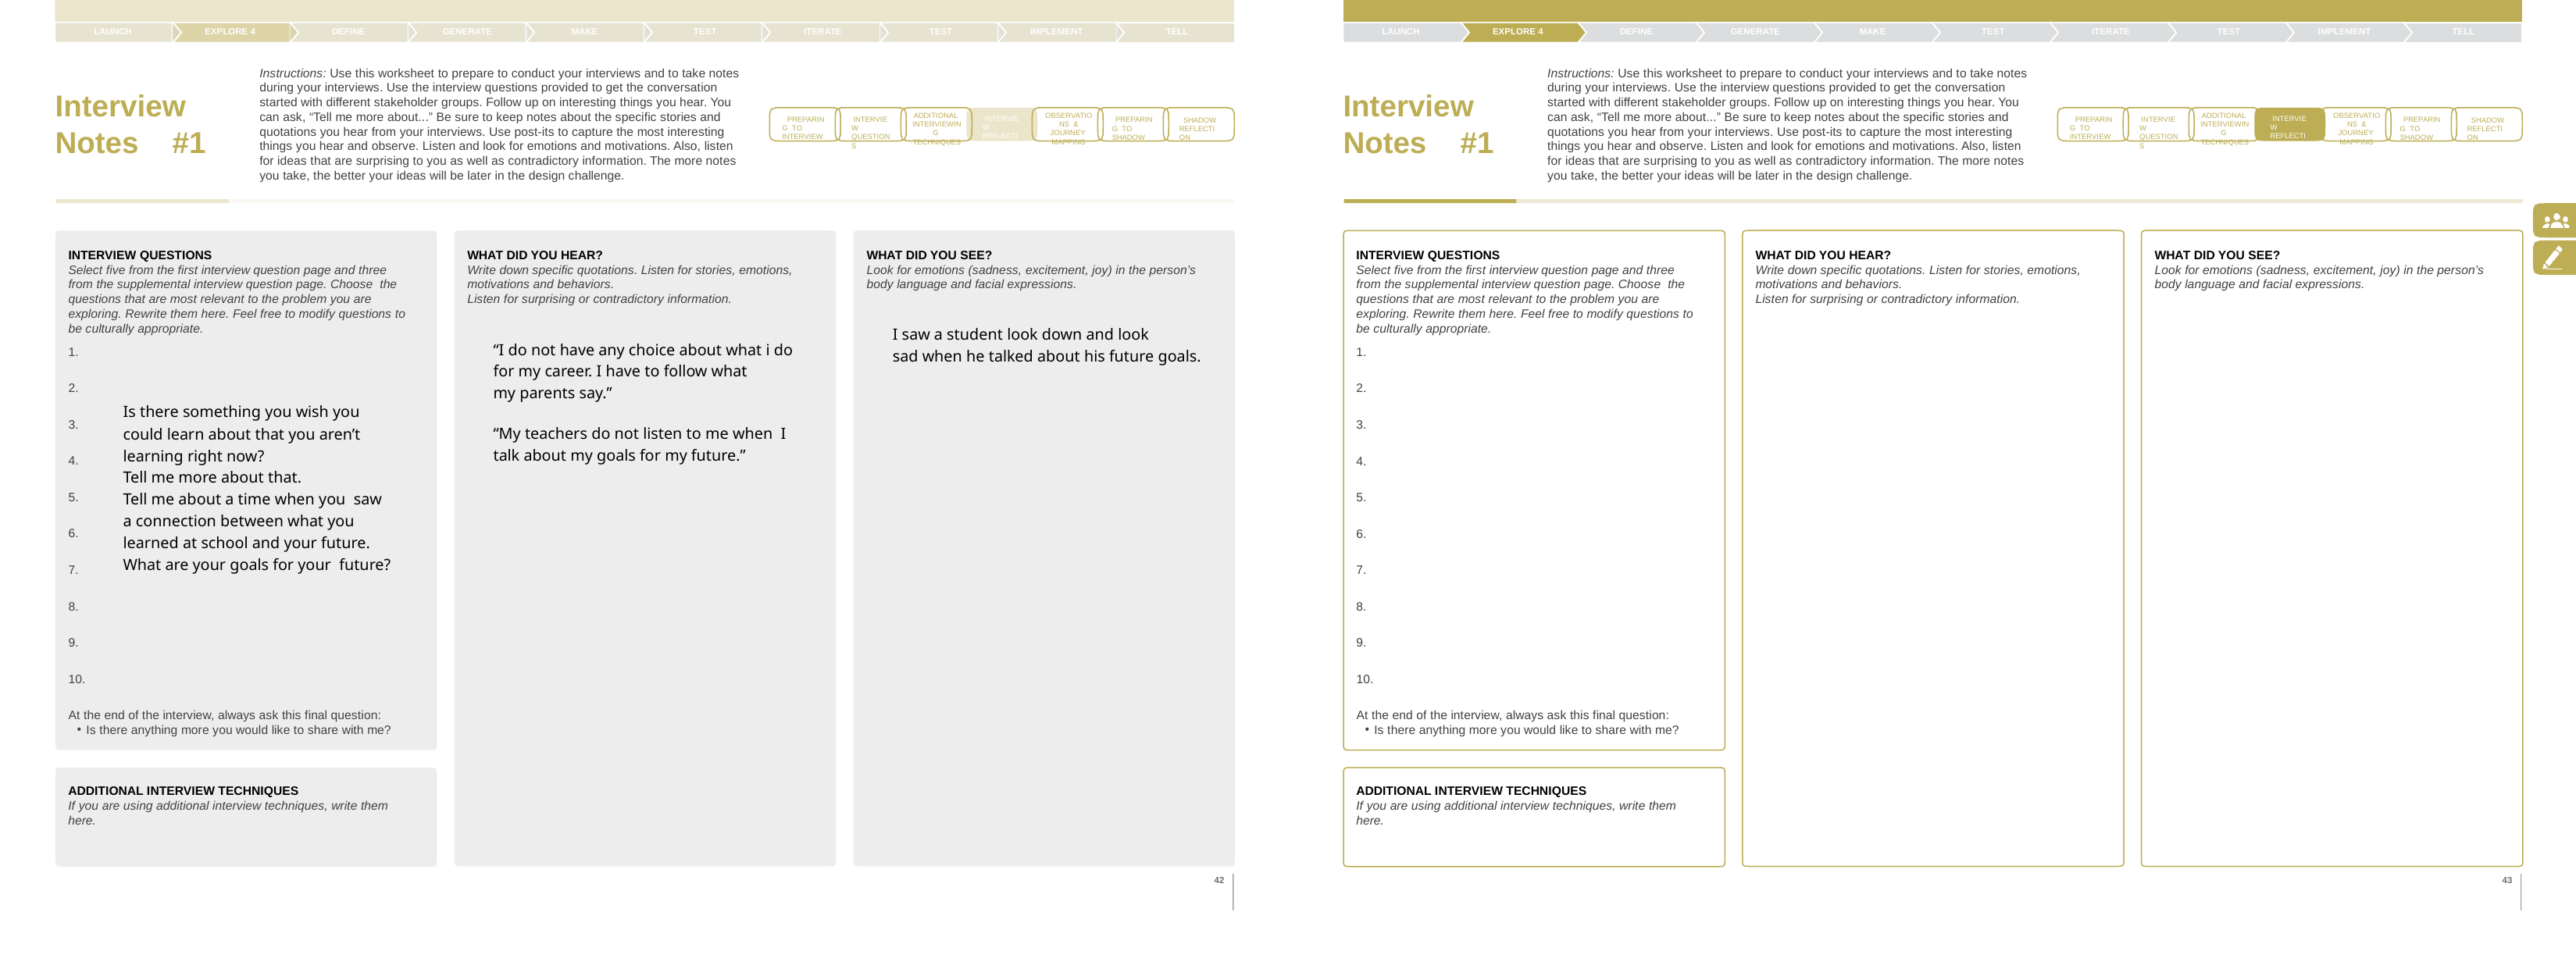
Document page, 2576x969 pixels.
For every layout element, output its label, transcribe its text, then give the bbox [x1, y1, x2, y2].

text_box 43 [2500, 872, 2516, 886]
text_box 1. [66, 342, 81, 359]
text_box 4. [1354, 451, 1369, 468]
text_box 2. [1354, 379, 1369, 395]
text_box Is there something you wish you could learn about that you aren’t learning right now? Tell me more about that. Tell me about a time when you saw a connection between what you learned at school and your future. What are your goals for your future? [121, 397, 394, 574]
text_box [1742, 230, 2125, 867]
text_box [1343, 768, 1725, 867]
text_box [2057, 107, 2523, 141]
text_box 9. [1354, 633, 1369, 650]
text_box INTERVIEW QUESTIONS Select five from the first interview question page and three from the supplemental interview question page. Choose the questions that are most relevant to the problem you are exploring. Rewrite them here. Feel free to modify questions to be culturally appropriate. [1354, 245, 1705, 336]
text_box 8. [66, 597, 81, 614]
text_box 3. [66, 415, 81, 432]
text_box 8. [1354, 597, 1369, 614]
text_box 1. [1354, 342, 1369, 359]
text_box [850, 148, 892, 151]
text_box Interview Notes #1 [1341, 84, 1507, 159]
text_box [769, 107, 1235, 141]
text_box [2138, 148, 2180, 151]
text_box 9. [66, 633, 81, 650]
text_box INTERVIEW QUESTIONS Select five from the first interview question page and three from the supplemental interview question page. Choose the questions that are most relevant to the problem you are exploring. Rewrite them here. Feel free to modify questions to be culturally appropriate. [66, 245, 417, 336]
text_box Instructions: Use this worksheet to prepare to conduct your interviews and to take notes during your interviews. Use the interview questions provided to get the conversation started with different stakeholder groups. Follow up on interesting things you hear. You can ask, “Tell me more about...” Be sure to keep notes about the specific stories and quotations you hear from your interviews. Use post-its to capture the most interesting things you hear and observe. Listen and look for emotions and motivations. Also, listen for ideas that are surprising to you as well as contradictory information. The more notes you take, the better your ideas will be later in the design challenge. [1546, 63, 2043, 183]
text_box At the end of the interview, always ask this final question: Is there anything more you would like to share with me? [66, 706, 401, 737]
text_box 5. [1354, 487, 1369, 504]
text_box 5. [66, 487, 81, 504]
text_box WHAT DID YOU SEE? Look for emotions (sadness, excitement, joy) in the person’s body language and facial expressions. [865, 245, 1201, 292]
text_box 6. [66, 524, 81, 541]
text_box I saw a student look down and look sad when he talked about his future goals. [890, 319, 1221, 365]
text_box [55, 768, 437, 867]
text_box [1343, 230, 1725, 750]
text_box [1343, 198, 2523, 204]
text_box WHAT DID YOU SEE? Look for emotions (sadness, excitement, joy) in the person’s body language and facial expressions. [2153, 245, 2489, 292]
text_box Instructions: Use this worksheet to prepare to conduct your interviews and to take notes during your interviews. Use the interview questions provided to get the conversation started with different stakeholder groups. Follow up on interesting things you hear. You can ask, “Tell me more about...” Be sure to keep notes about the specific stories and quotations you hear from your interviews. Use post-its to capture the most interesting things you hear and observe. Listen and look for emotions and motivations. Also, listen for ideas that are surprising to you as well as contradictory information. The more notes you take, the better your ideas will be later in the design challenge. [258, 63, 755, 183]
text_box 2. [66, 379, 81, 395]
text_box ADDITIONAL INTERVIEW TECHNIQUES If you are using additional interview techniques, write them here. [1354, 782, 1707, 828]
text_box ADDITIONAL INTERVIEW TECHNIQUES If you are using additional interview techniques, write them here. [66, 782, 419, 828]
text_box 10. [1354, 669, 1377, 686]
text_box 3. [1354, 415, 1369, 432]
text_box [454, 230, 837, 867]
text_box 4. [66, 451, 81, 468]
text_box [2141, 230, 2523, 867]
text_box 42 [1212, 872, 1228, 886]
text_box 7. [66, 560, 81, 577]
text_box “I do not have any choice about what i do for my career. I have to follow what my parents say.” “My teachers do not listen to me when I talk about my goals for my future.” [491, 334, 807, 465]
text_box Interview Notes #1 [53, 84, 220, 159]
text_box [55, 0, 1235, 43]
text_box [2532, 202, 2576, 276]
text_box [853, 230, 1236, 867]
text_box 7. [1354, 560, 1369, 577]
text_box WHAT DID YOU HEAR? Write down specific quotations. Listen for stories, emotions, motivations and behaviors. Listen for surprising or contradictory information. [1754, 245, 2089, 306]
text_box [55, 198, 1235, 204]
text_box WHAT DID YOU HEAR? Write down specific quotations. Listen for stories, emotions, motivations and behaviors. Listen for surprising or contradictory information. [466, 245, 801, 307]
text_box At the end of the interview, always ask this final question: Is there anything more you would like to share with me? [1354, 706, 1689, 737]
text_box [55, 230, 437, 750]
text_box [1343, 0, 2523, 43]
text_box 10. [66, 669, 89, 686]
text_box 6. [1354, 524, 1369, 541]
